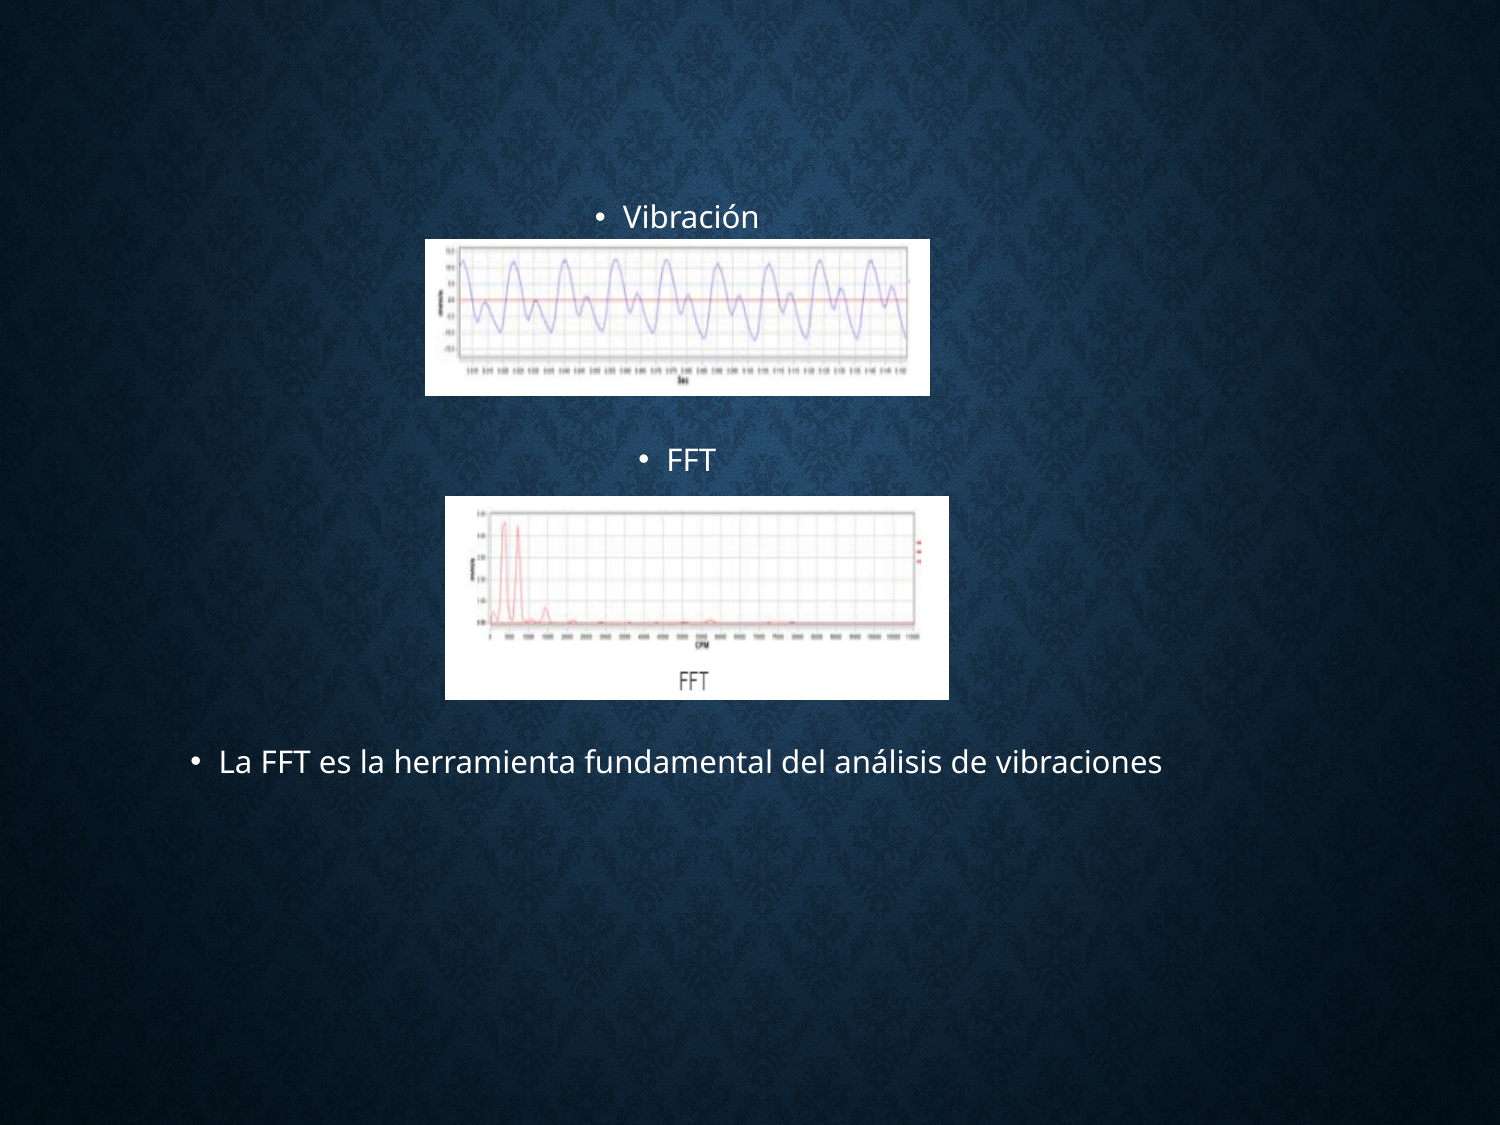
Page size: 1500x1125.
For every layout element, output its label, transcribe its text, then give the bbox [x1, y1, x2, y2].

picture [444, 495, 950, 701]
picture [424, 238, 930, 397]
list Vibración FFT La FFT es la herramienta fundamental del análisis de vibraciones [112, 182, 1243, 911]
